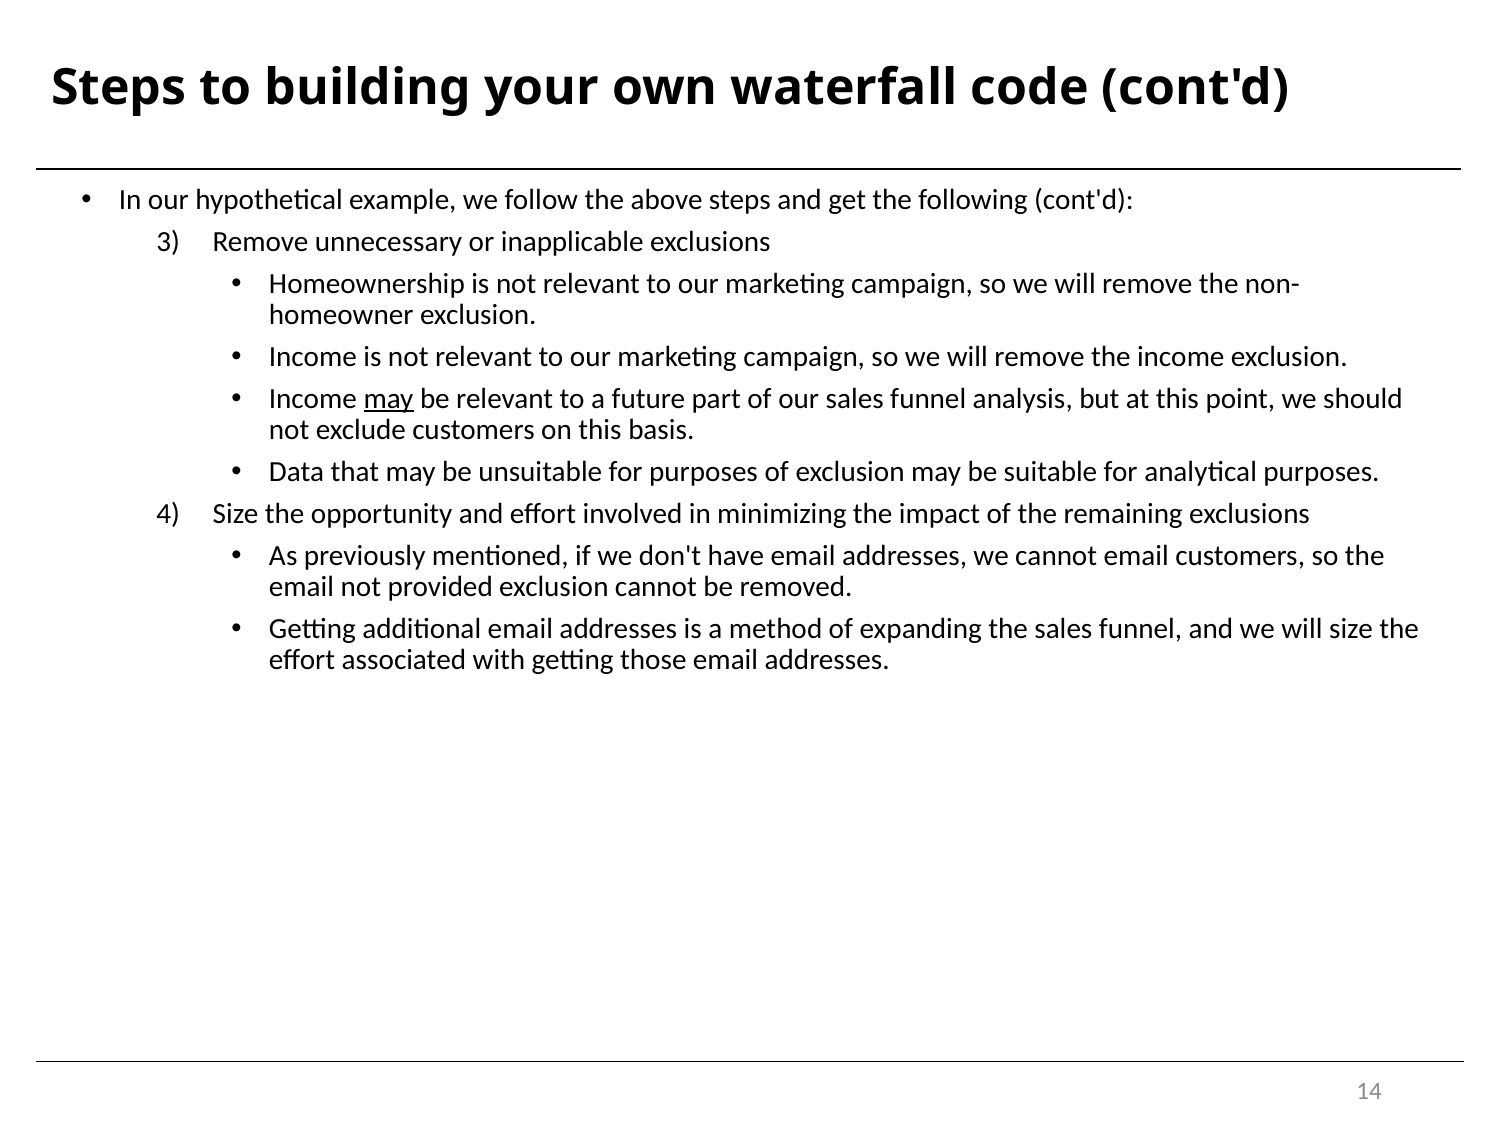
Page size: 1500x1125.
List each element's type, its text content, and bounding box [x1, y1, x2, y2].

title Steps to building your own waterfall code (cont'd) [36, 22, 1462, 156]
list In our hypothetical example, we follow the above steps and get the following (cont'd): Remove unnecessary or inapplicable exclusions Homeownership is not relevant to our marketing campaign, so we will remove the non-homeowner exclusion. Income is not relevant to our marketing campaign, so we will remove the income exclusion. Income may be relevant to a future part of our sales funnel analysis, but at this point, we should not exclude customers on this basis. Data that may be unsuitable for purposes of exclusion may be suitable for analytical purposes. Size the opportunity and effort involved in minimizing the impact of the remaining exclusions As previously mentioned, if we don't have email addresses, we cannot email customers, so the email not provided exclusion cannot be removed. Getting additional email addresses is a method of expanding the sales funnel, and we will size the effort associated with getting those email addresses. [66, 177, 1456, 1048]
slide_number 14 [1059, 1071, 1397, 1108]
